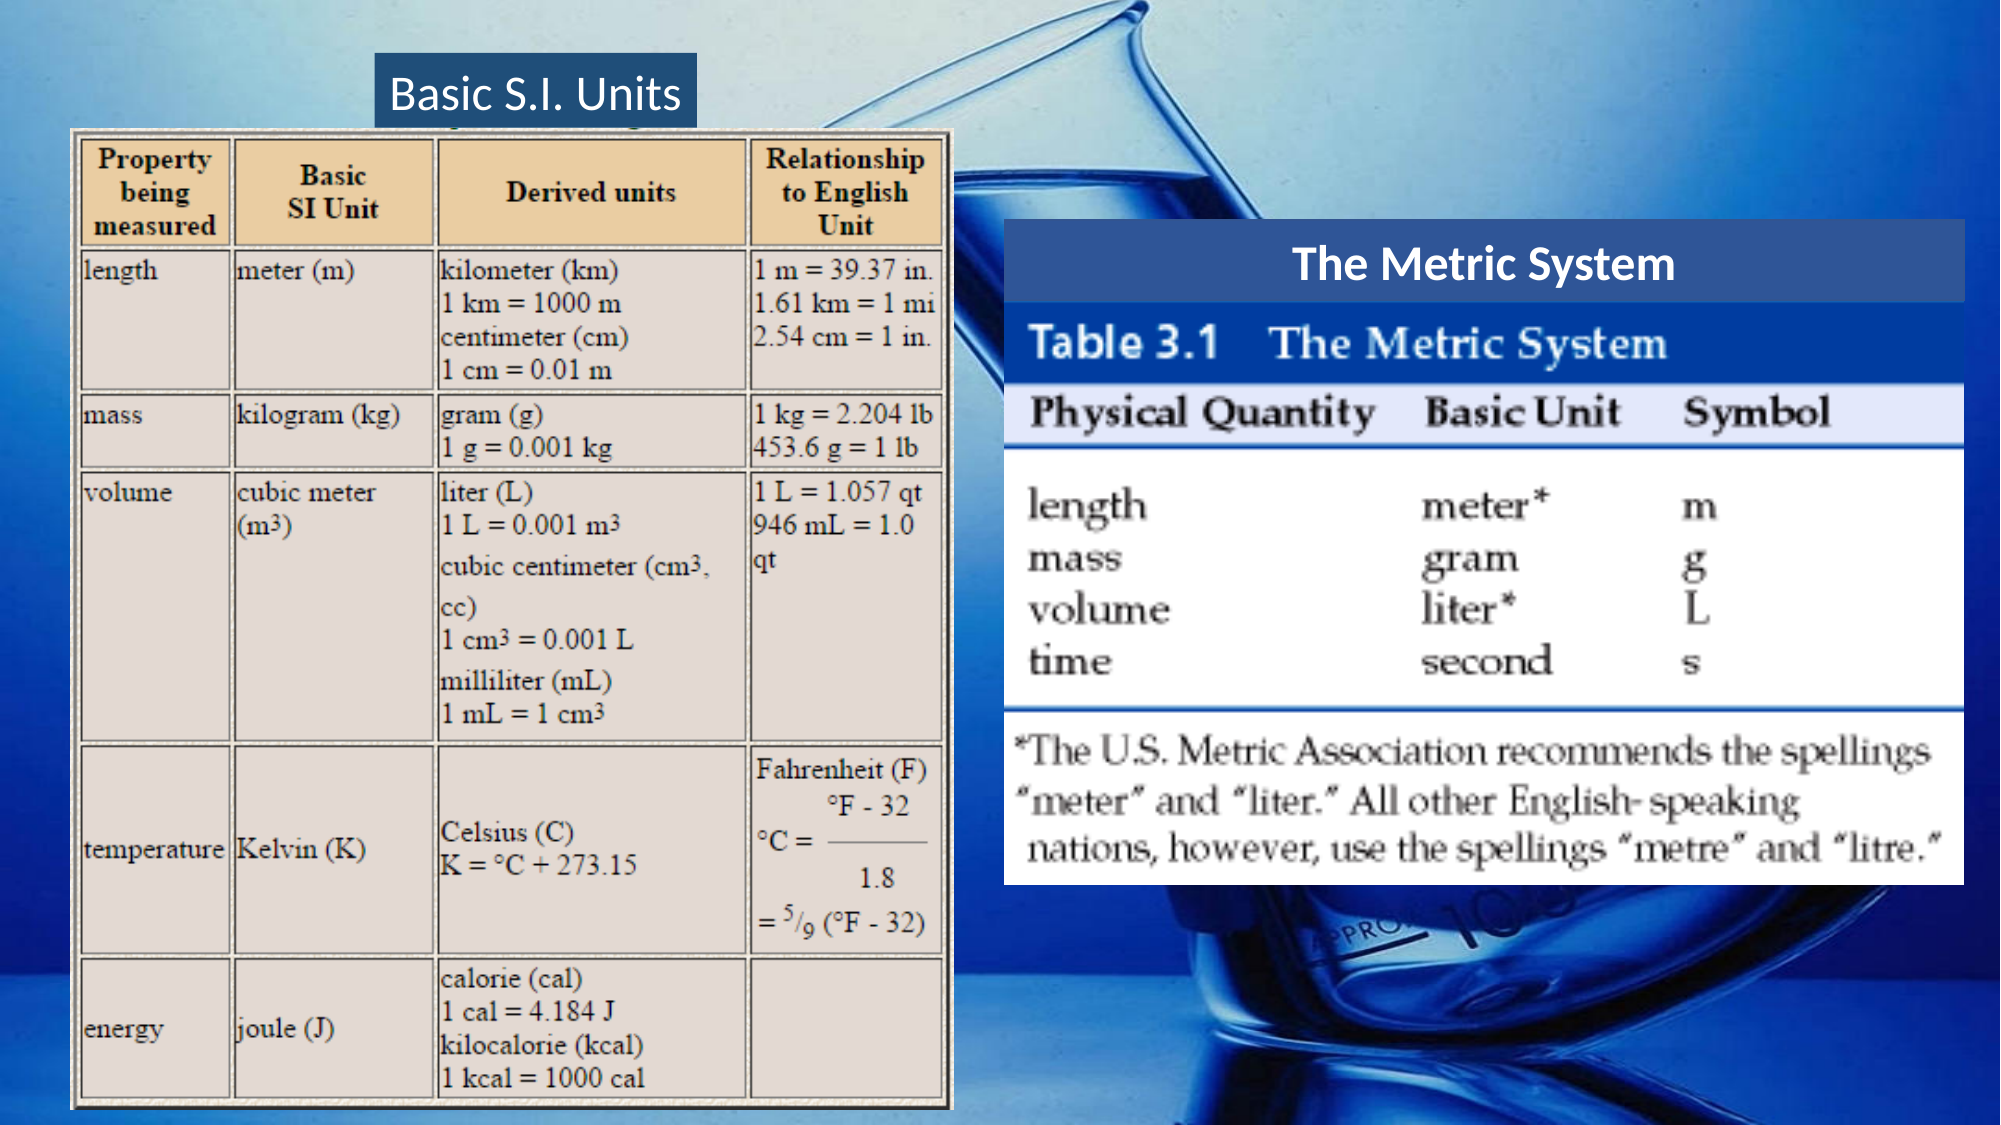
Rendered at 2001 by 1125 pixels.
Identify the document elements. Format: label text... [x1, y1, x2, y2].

text_box Basic S.I. Units [374, 52, 697, 128]
text_box The Metric System [1004, 219, 1965, 301]
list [70, 128, 954, 1110]
picture [0, 0, 2000, 1125]
